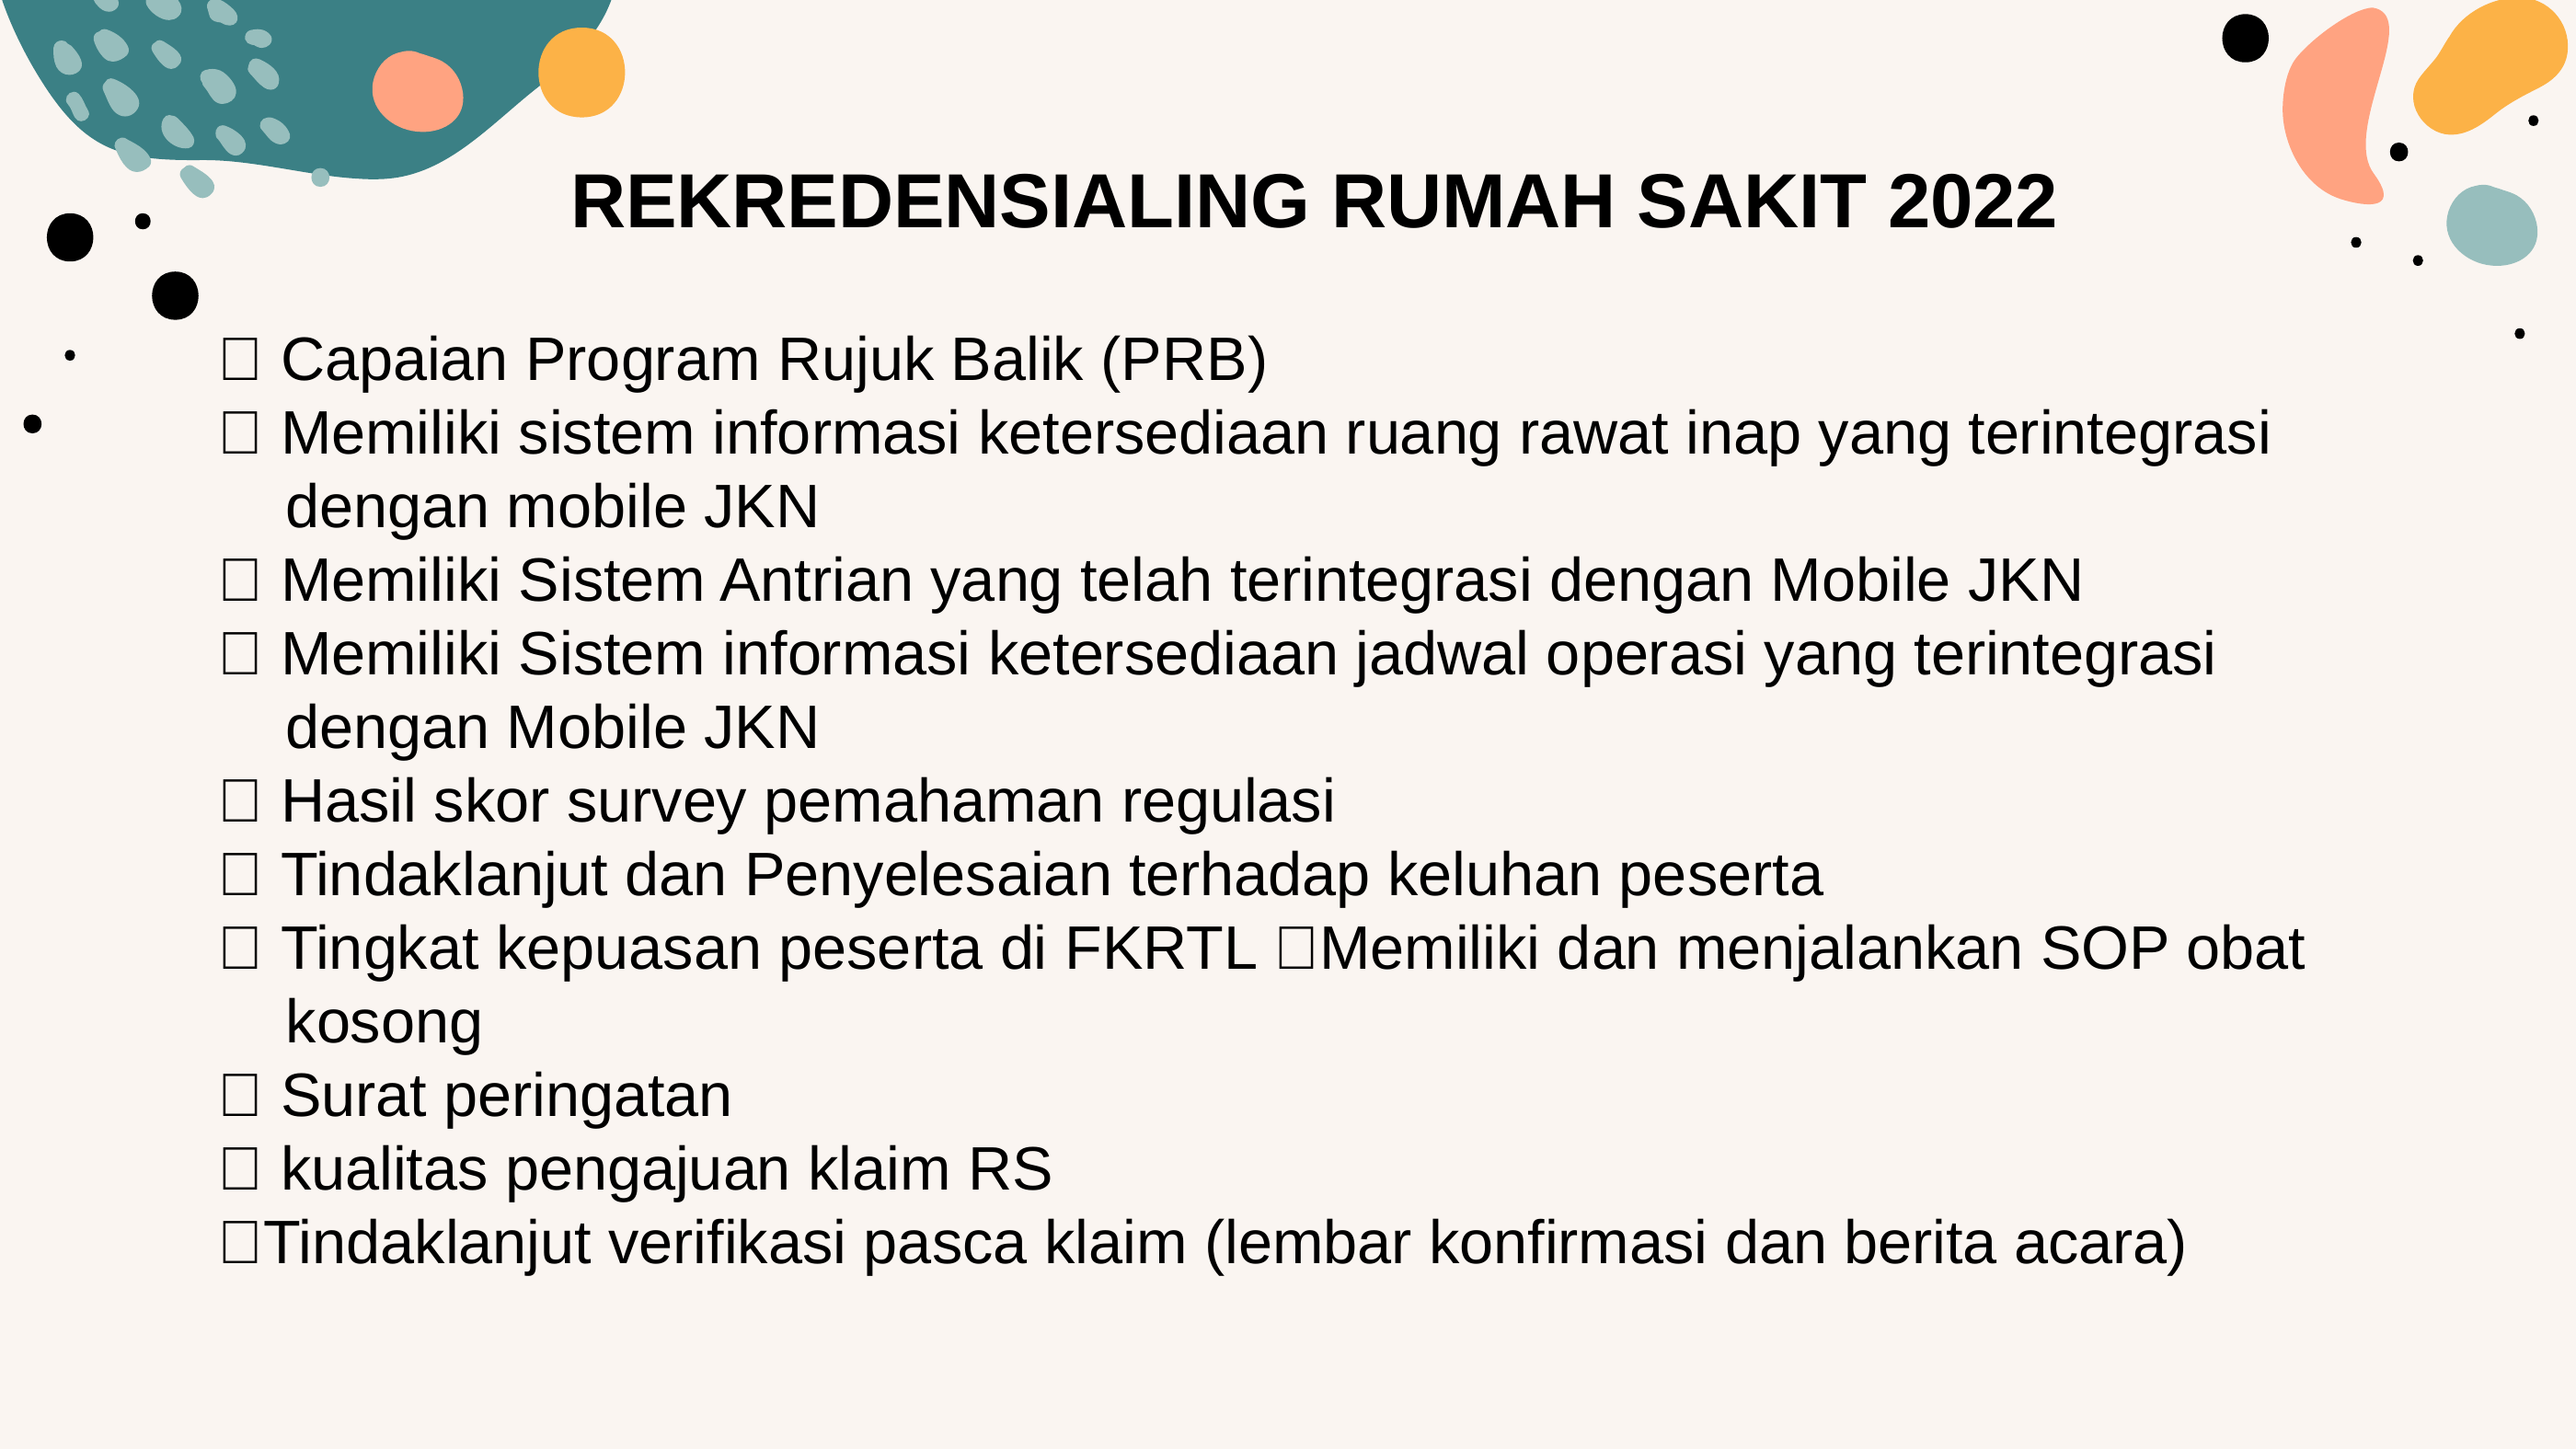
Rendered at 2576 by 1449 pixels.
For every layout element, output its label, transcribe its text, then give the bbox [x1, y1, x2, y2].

text_box  Capaian Program Rujuk Balik (PRB)  Memiliki sistem informasi ketersediaan ruang rawat inap yang terintegrasi dengan mobile JKN  Memiliki Sistem Antrian yang telah terintegrasi dengan Mobile JKN  Memiliki Sistem informasi ketersediaan jadwal operasi yang terintegrasi dengan Mobile JKN  Hasil skor survey pemahaman regulasi  Tindaklanjut dan Penyelesaian terhadap keluhan peserta  Tingkat kepuasan peserta di FKRTL Memiliki dan menjalankan SOP obat kosong  Surat peringatan  kualitas pengajuan klaim RS Tindaklanjut verifikasi pasca klaim (lembar konfirmasi dan berita acara) [203, 312, 2361, 1282]
text_box REKREDENSIALING RUMAH SAKIT 2022 [557, 144, 2180, 250]
